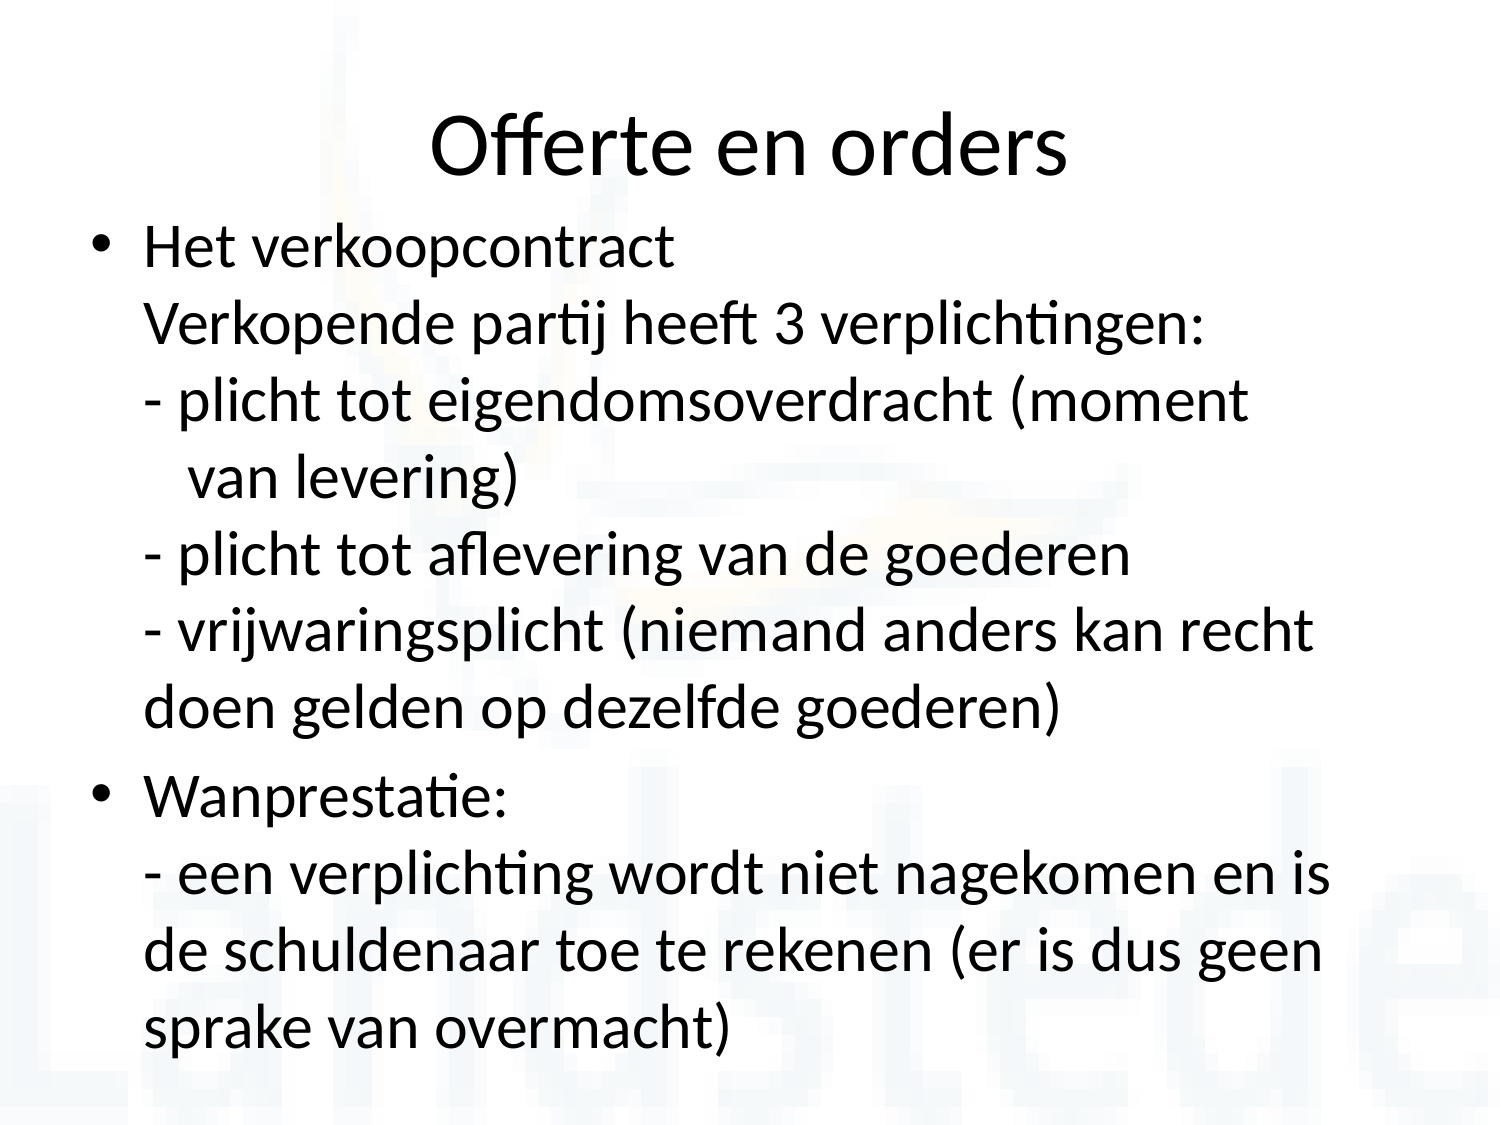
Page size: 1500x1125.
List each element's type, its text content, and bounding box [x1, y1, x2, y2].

title Offerte en orders [75, 45, 1425, 196]
list Het verkoopcontract Verkopende partij heeft 3 verplichtingen: - plicht tot eigendomsoverdracht (moment van levering) - plicht tot aflevering van de goederen - vrijwaringsplicht (niemand anders kan recht doen gelden op dezelfde goederen) Wanprestatie: - een verplichting wordt niet nagekomen en is de schuldenaar toe te rekenen (er is dus geen sprake van overmacht) [75, 196, 1425, 1071]
